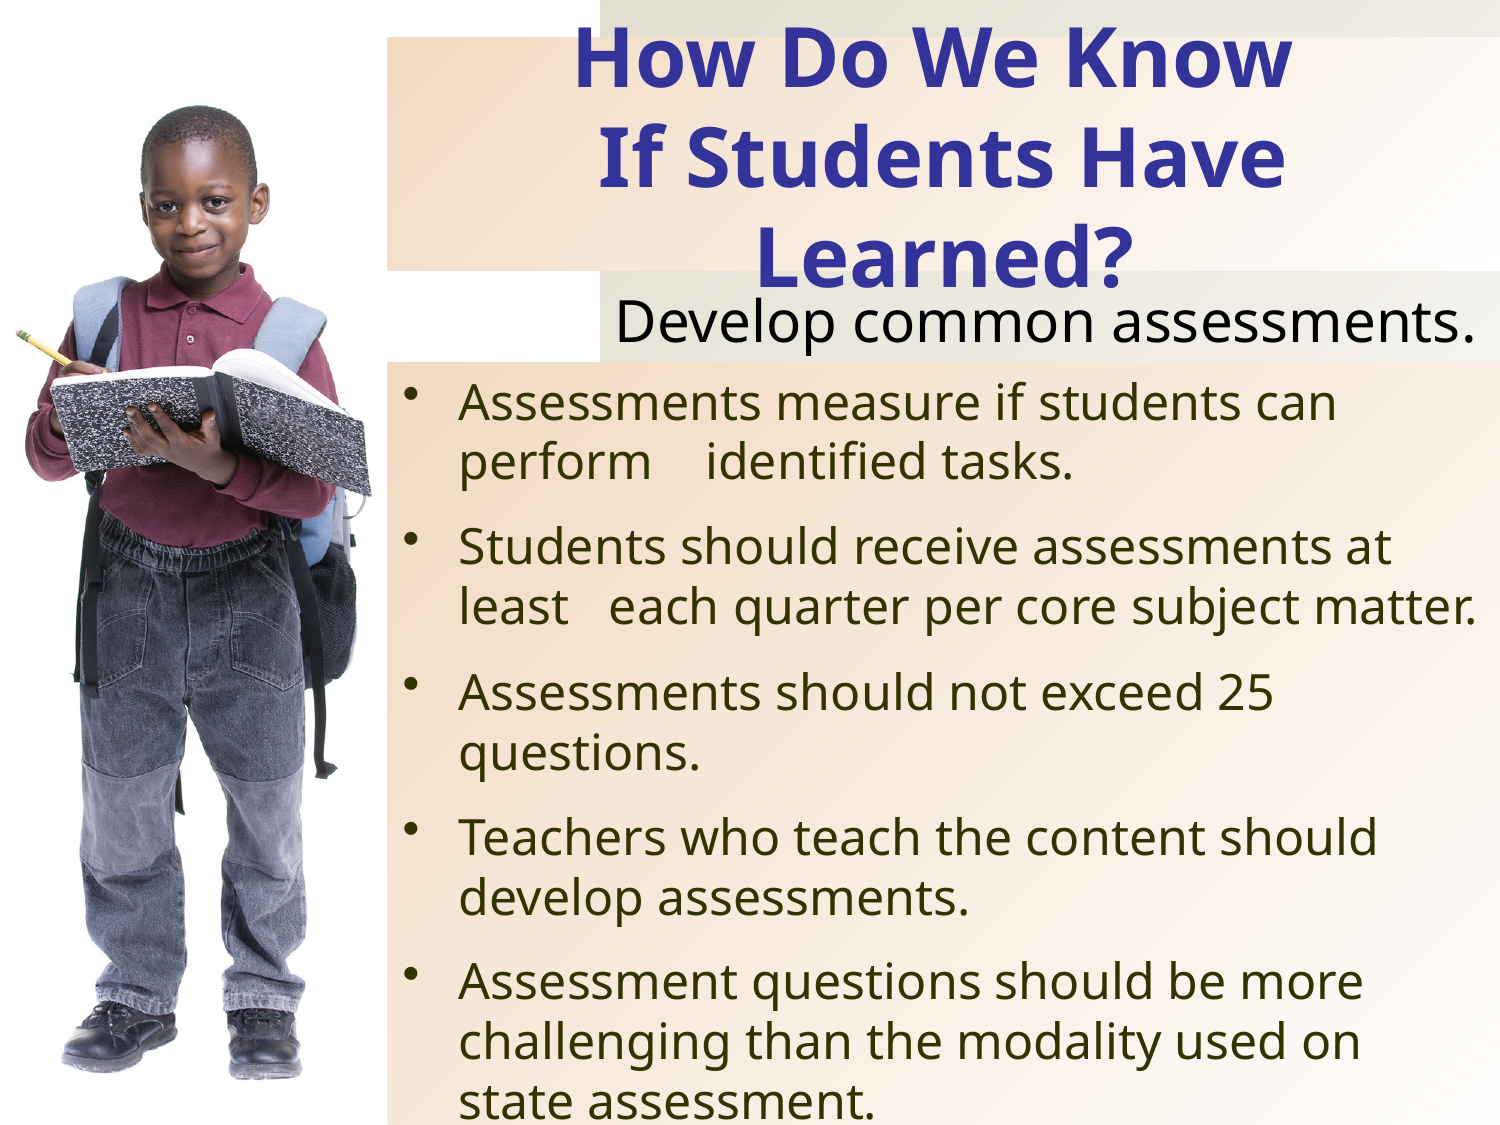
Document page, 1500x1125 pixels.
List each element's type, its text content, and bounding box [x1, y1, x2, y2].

text_box Develop common assessments. [604, 276, 1499, 362]
picture [0, 0, 601, 1125]
title How Do We Know If Students Have Learned? [604, 37, 1500, 271]
list Assessments measure if students can perform identified tasks. Students should receive assessments at least each quarter per core subject matter. Assessments should not exceed 25 questions. Teachers who teach the content should develop assessments. Assessment questions should be more challenging than the modality used on state assessment. [604, 362, 1500, 1125]
